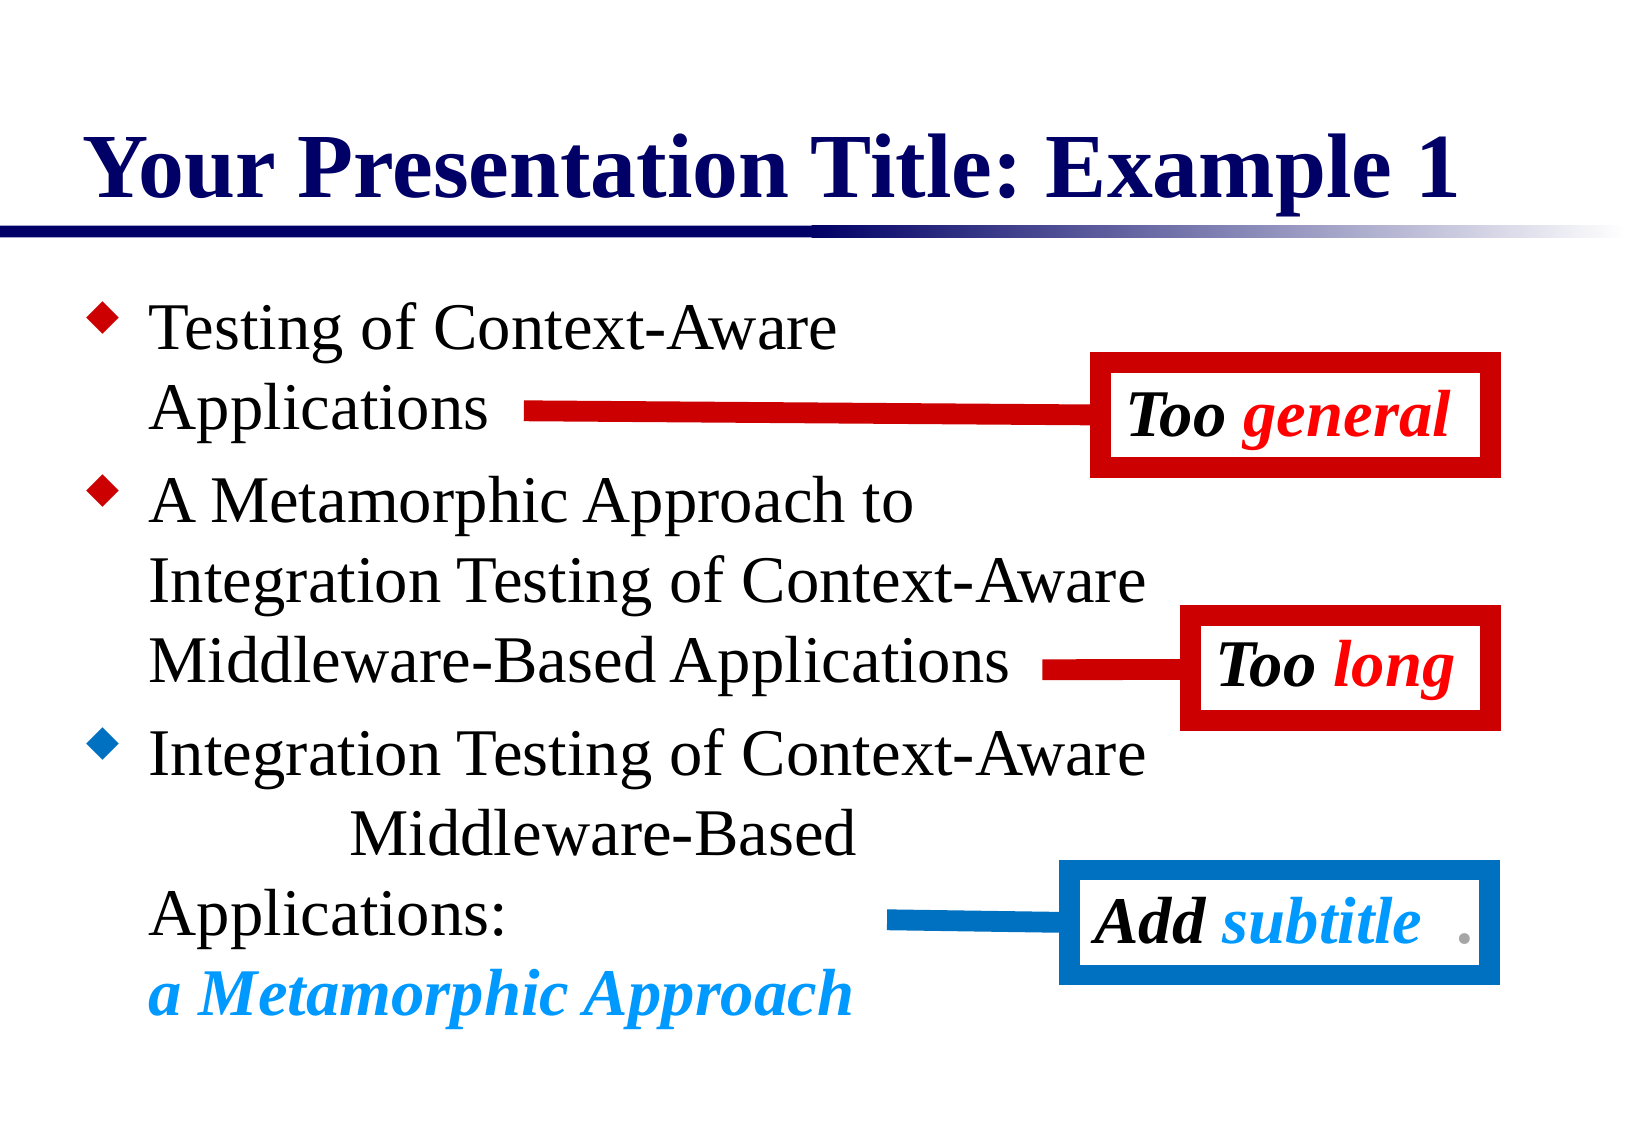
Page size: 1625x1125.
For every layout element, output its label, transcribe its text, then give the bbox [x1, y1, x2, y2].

list Testing of Context-Aware Applications A Metamorphic Approach to Integration Testing of Context-Aware Middleware-Based Applications Integration Testing of Context-Aware Middleware-Based Applications: a Metamorphic Approach [67, 274, 1178, 1088]
text_box Too long [1200, 612, 1486, 708]
text_box [887, 869, 1490, 975]
text_box Add subtitle . [1079, 869, 1500, 965]
title Your Presentation Title: Example 1 [67, 43, 1563, 226]
text_box Too general [1110, 362, 1471, 458]
text_box [1190, 615, 1491, 721]
text_box [523, 362, 1491, 468]
